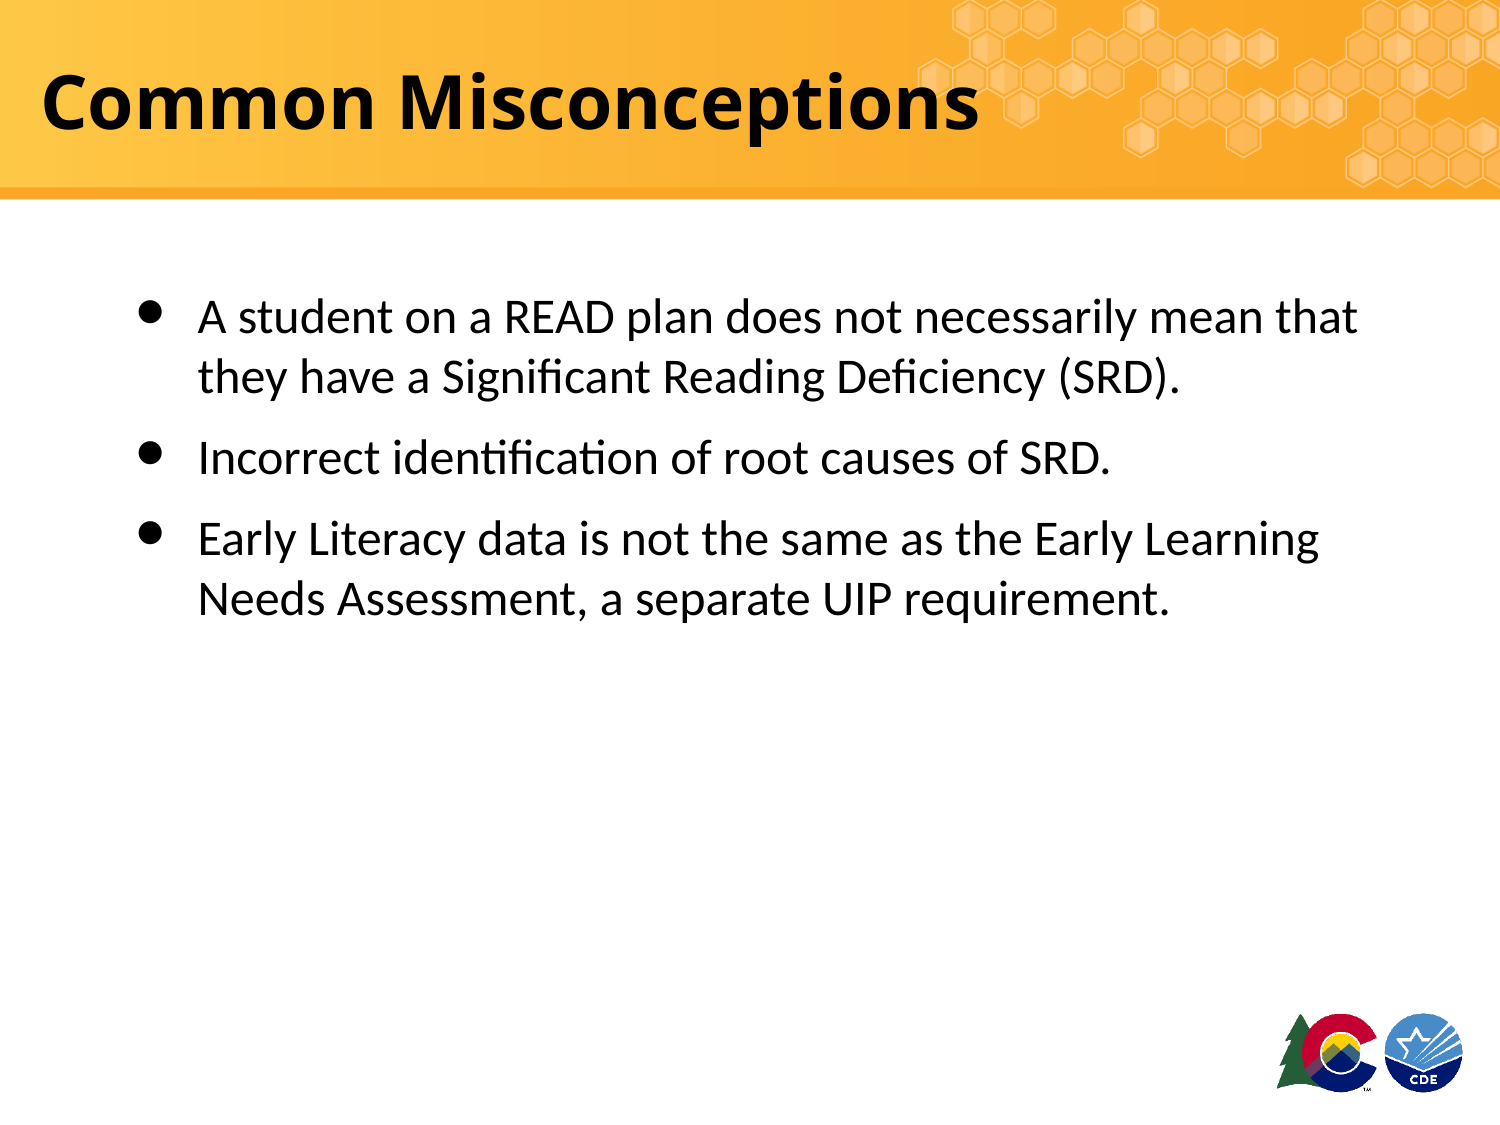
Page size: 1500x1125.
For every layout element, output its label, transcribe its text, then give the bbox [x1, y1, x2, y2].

picture [1275, 1012, 1463, 1093]
text_box A student on a READ plan does not necessarily mean that they have a Significant Reading Deficiency (SRD). Incorrect identification of root causes of SRD. Early Literacy data is not the same as the Early Learning Needs Assessment, a separate UIP requirement. [107, 268, 1434, 716]
title Common Misconceptions [40, 54, 1466, 147]
picture [0, 0, 1500, 200]
